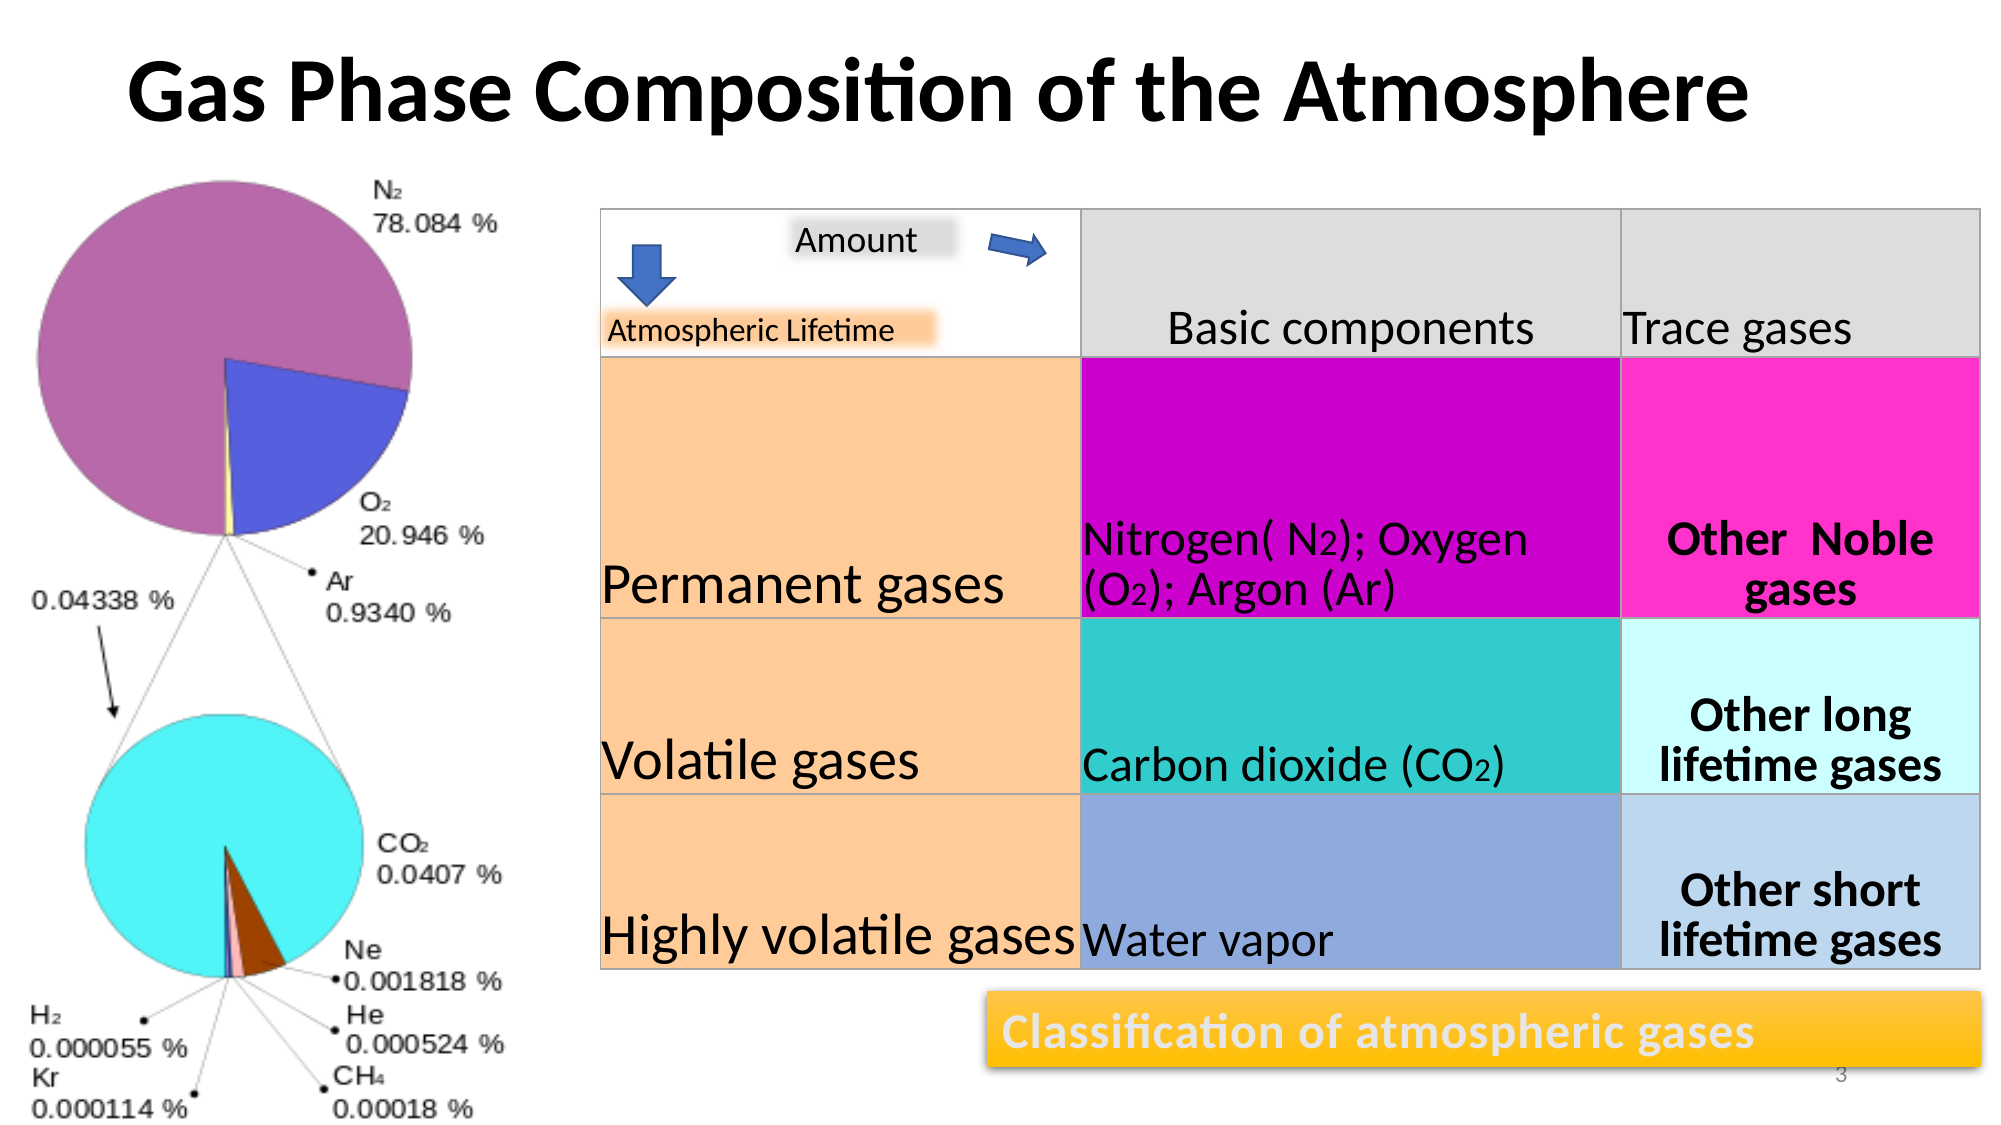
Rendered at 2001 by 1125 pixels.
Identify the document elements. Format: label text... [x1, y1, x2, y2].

text_box [616, 244, 677, 308]
text_box Atmospheric Lifetime [609, 318, 929, 339]
table_cell Water vapor [1082, 795, 1620, 968]
table_cell Nitrogen( N2); Oxygen (O2); Argon (Ar) [1082, 358, 1620, 617]
table_cell Highly volatile gases [601, 795, 1080, 968]
table_cell Volatile gases [601, 619, 1080, 793]
table_header Trace gases [1622, 210, 1979, 356]
table_cell Other long lifetime gases [1622, 619, 1979, 793]
text_box [987, 232, 1047, 268]
text_box Classification of atmospheric gases [987, 991, 1981, 1067]
text_box Amount [798, 225, 950, 250]
slide_number 3 [1412, 1042, 1863, 1103]
text_box Gas Phase Composition of the Atmosphere [112, 22, 2000, 147]
table_cell Other short lifetime gases [1622, 795, 1979, 968]
table_cell Other Noble gases [1622, 358, 1979, 617]
table_cell Carbon dioxide (CO2) [1082, 619, 1620, 793]
picture [19, 166, 506, 1125]
table_cell Permanent gases [601, 358, 1080, 617]
table_header Basic components [1082, 210, 1620, 356]
table_header [601, 210, 1080, 356]
